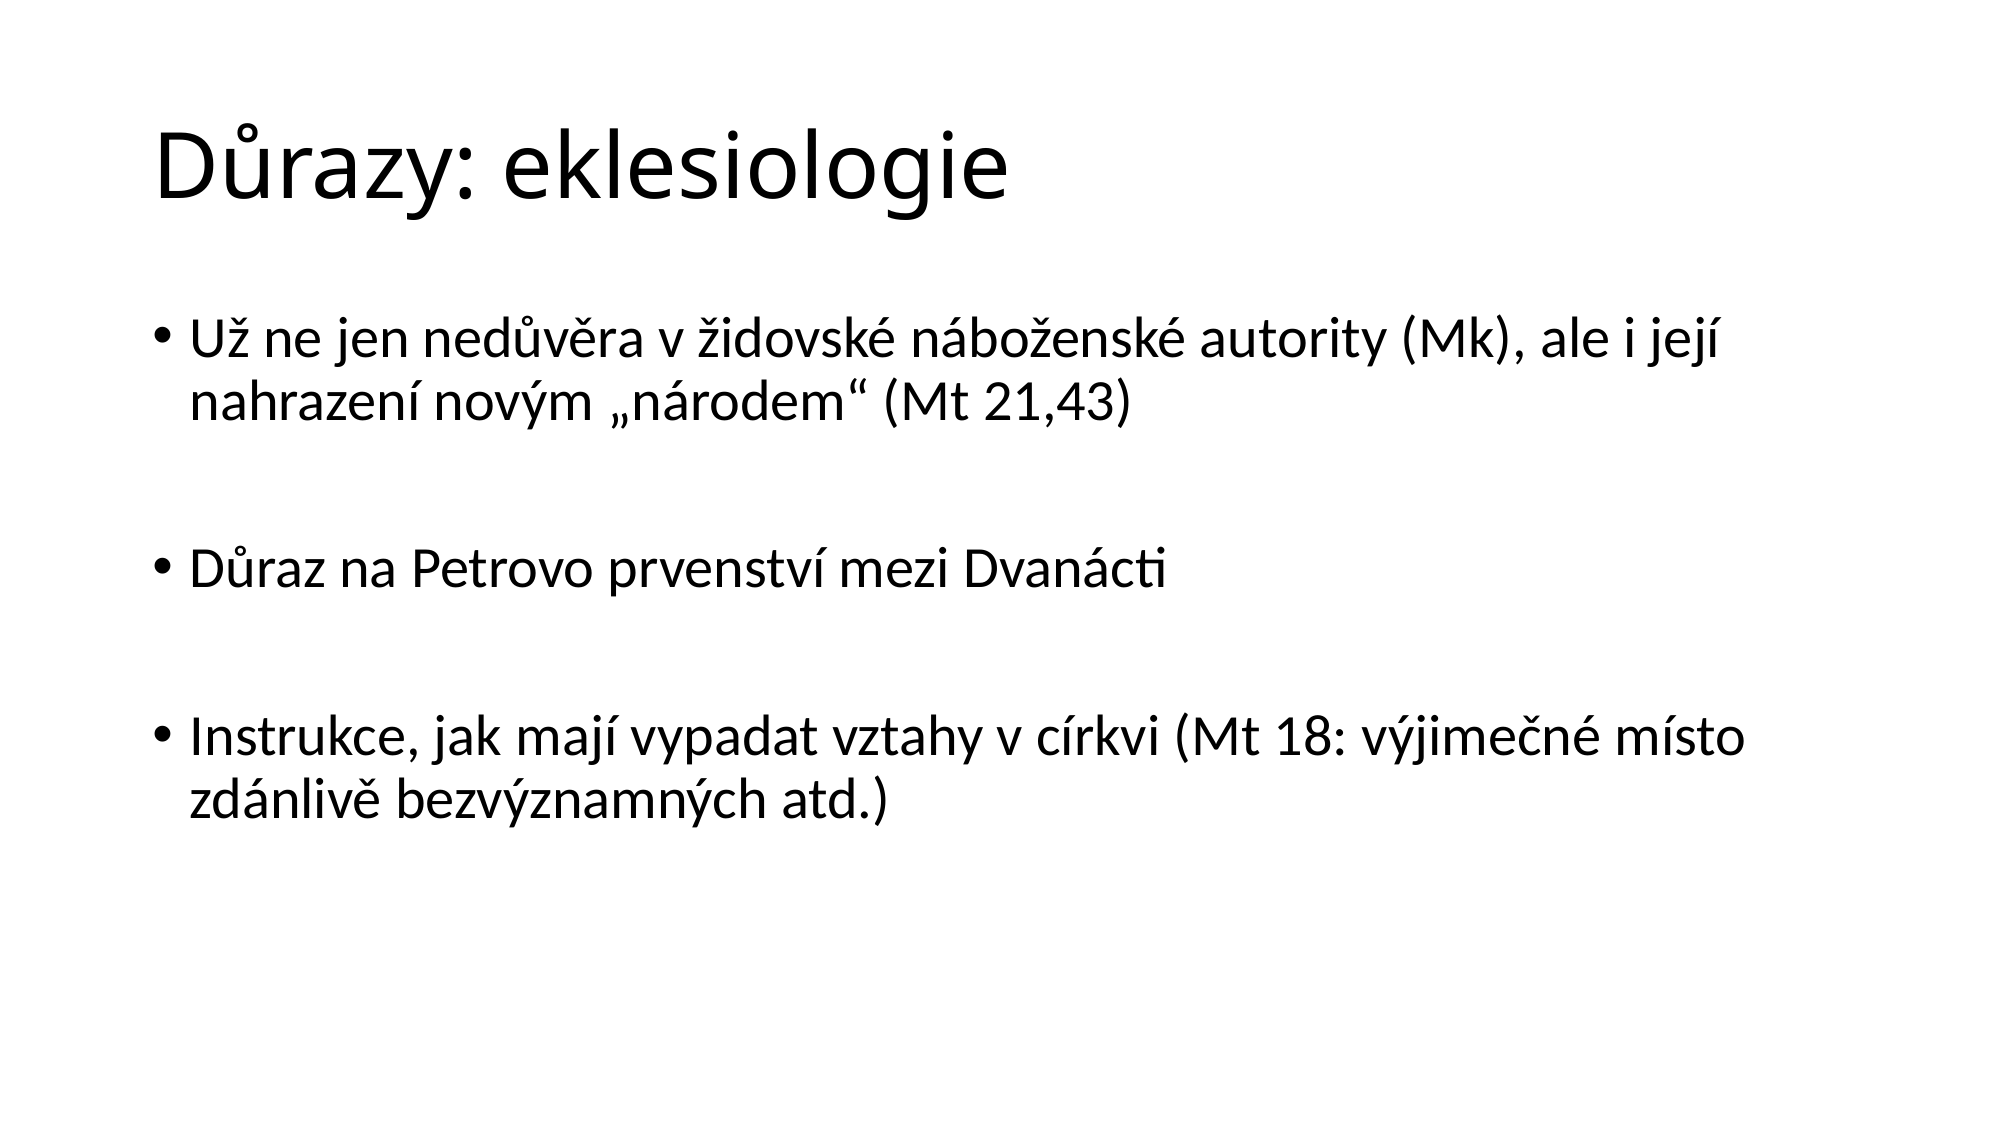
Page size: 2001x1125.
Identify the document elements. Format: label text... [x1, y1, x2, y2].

title Důrazy: eklesiologie [137, 59, 1863, 278]
list Už ne jen nedůvěra v židovské náboženské autority (Mk), ale i její nahrazení novým „národem“ (Mt 21,43) Důraz na Petrovo prvenství mezi Dvanácti Instrukce, jak mají vypadat vztahy v církvi (Mt 18: výjimečné místo zdánlivě bezvýznamných atd.) [137, 299, 1863, 1014]
